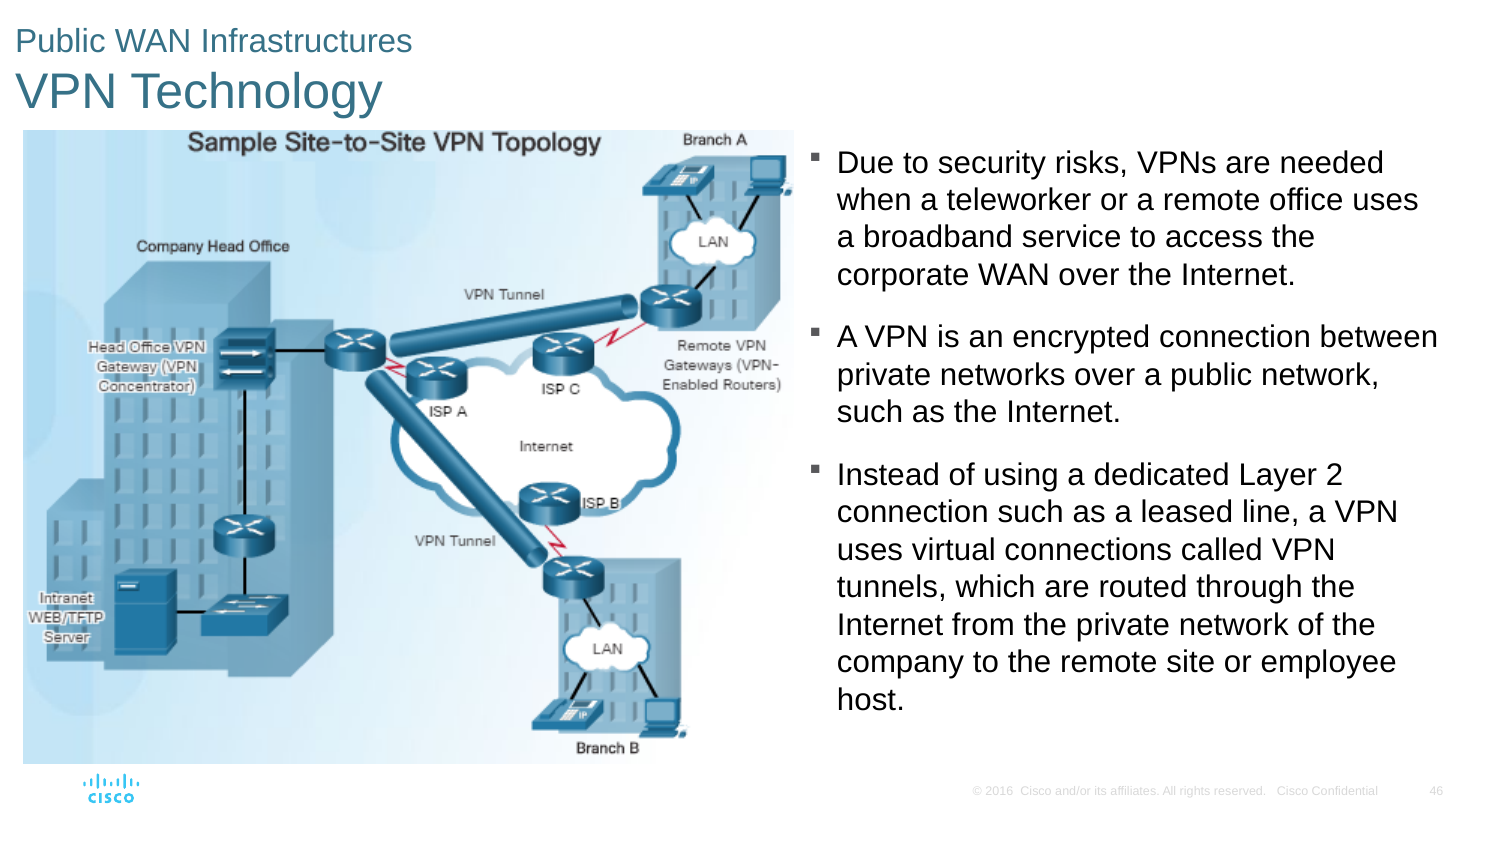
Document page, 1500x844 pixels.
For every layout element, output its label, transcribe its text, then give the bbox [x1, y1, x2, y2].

list Due to security risks, VPNs are needed when a teleworker or a remote office uses a broadband service to access the corporate WAN over the Internet. A VPN is an encrypted connection between private networks over a public network, such as the Internet. Instead of using a dedicated Layer 2 connection such as a leased line, a VPN uses virtual connections called VPN tunnels, which are routed through the Internet from the private network of the company to the remote site or employee host. [793, 134, 1473, 799]
picture [23, 130, 795, 764]
title Public WAN Infrastructures VPN Technology [0, 6, 794, 131]
